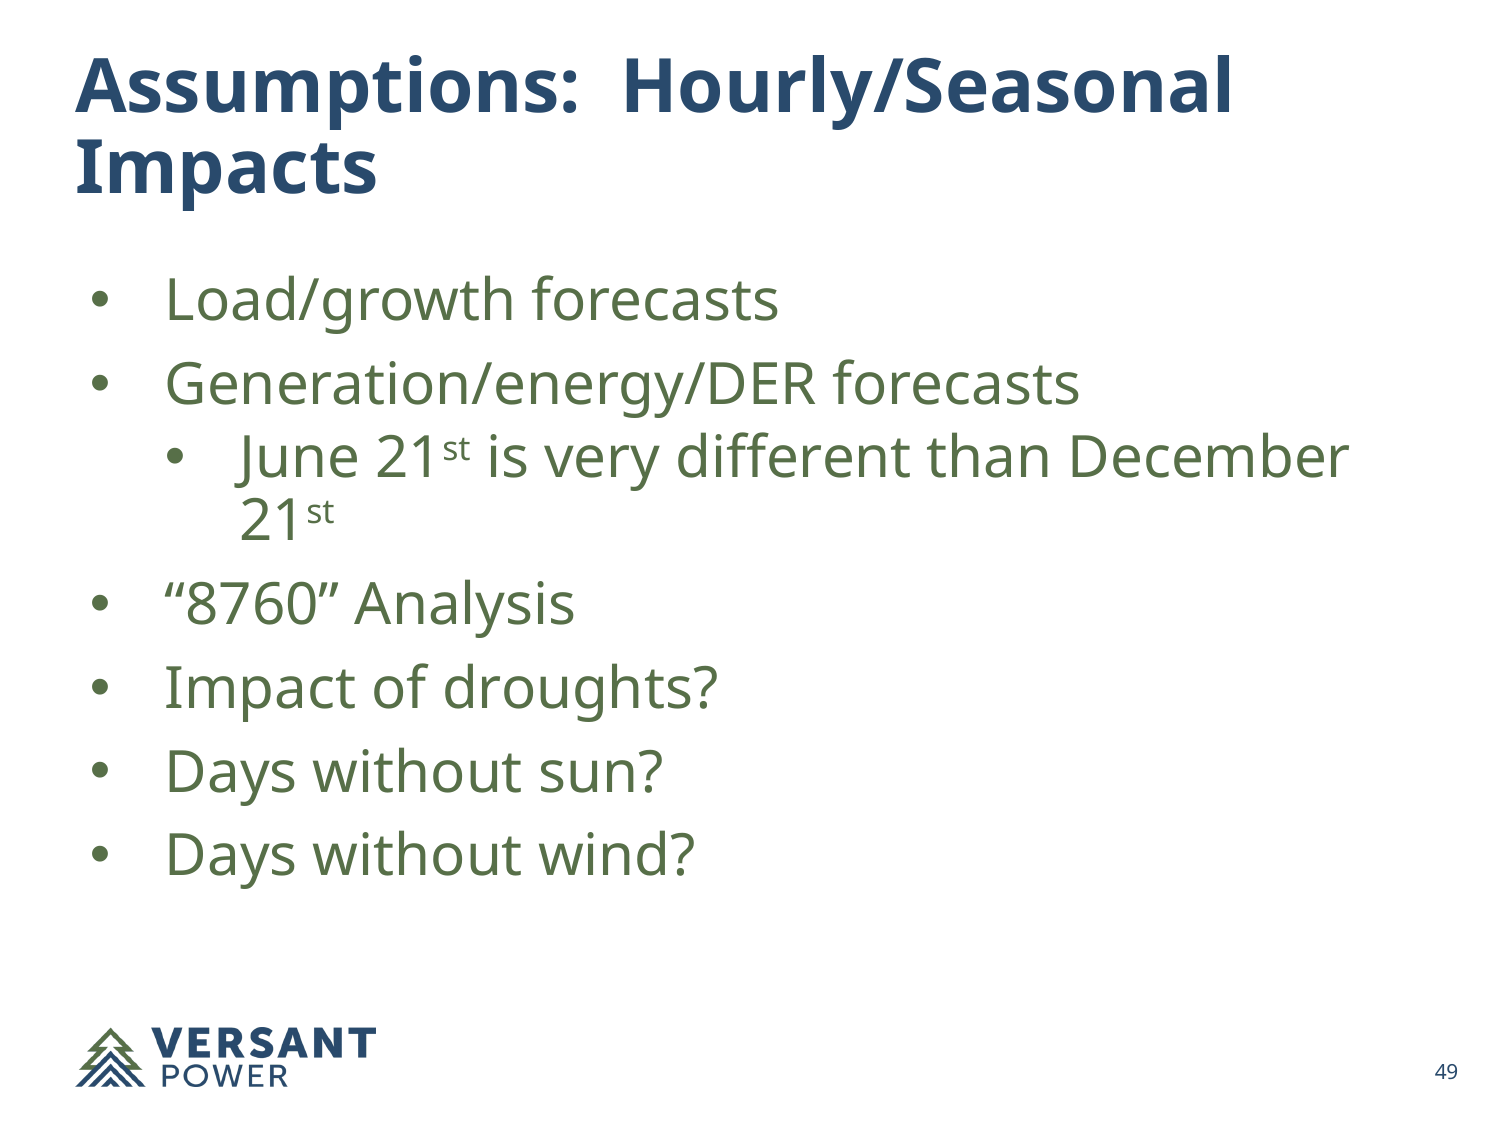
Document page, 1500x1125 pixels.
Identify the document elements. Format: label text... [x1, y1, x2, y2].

picture [75, 1027, 376, 1087]
slide_number 48 [1120, 1041, 1459, 1087]
list Load/growth forecasts Generation/energy/DER forecasts June 21st is very different than December 21st “8760” Analysis Impact of droughts? Days without sun? Days without wind? [75, 262, 1426, 901]
list Assumptions: Hourly/Seasonal Impacts [75, 75, 1426, 182]
